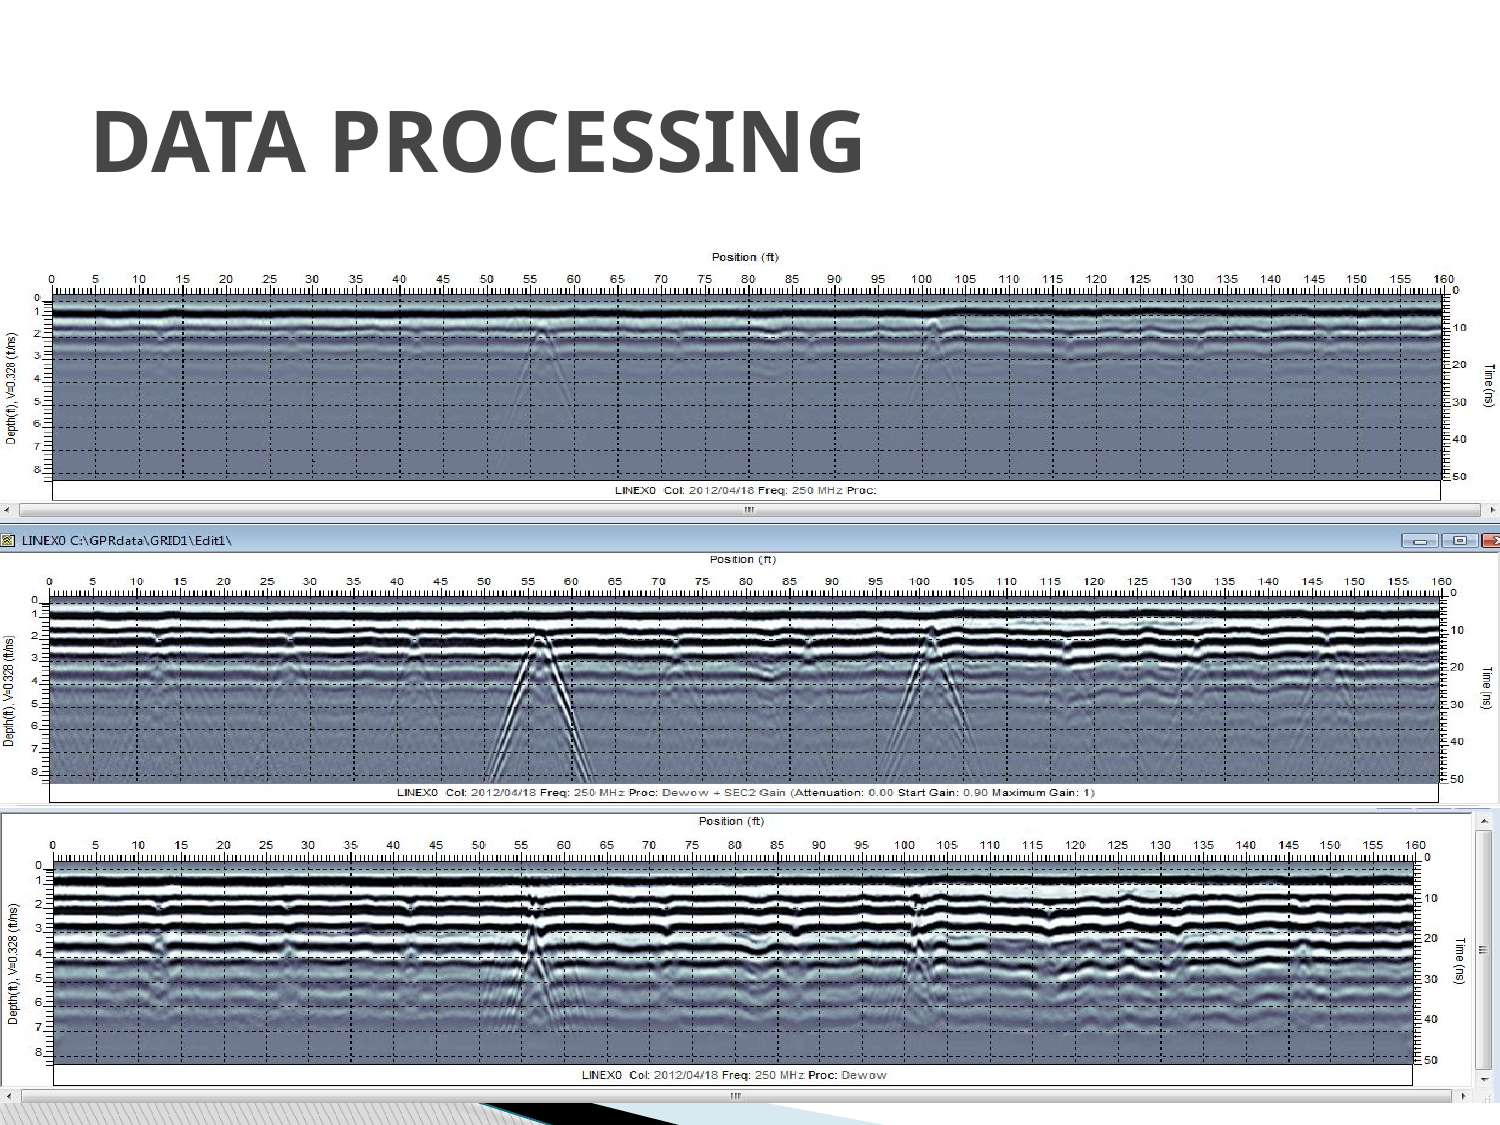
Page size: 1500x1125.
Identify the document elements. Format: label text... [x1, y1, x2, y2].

picture [0, 808, 1500, 1103]
picture [0, 251, 1500, 806]
title DATA PROCESSING [75, 45, 1425, 233]
